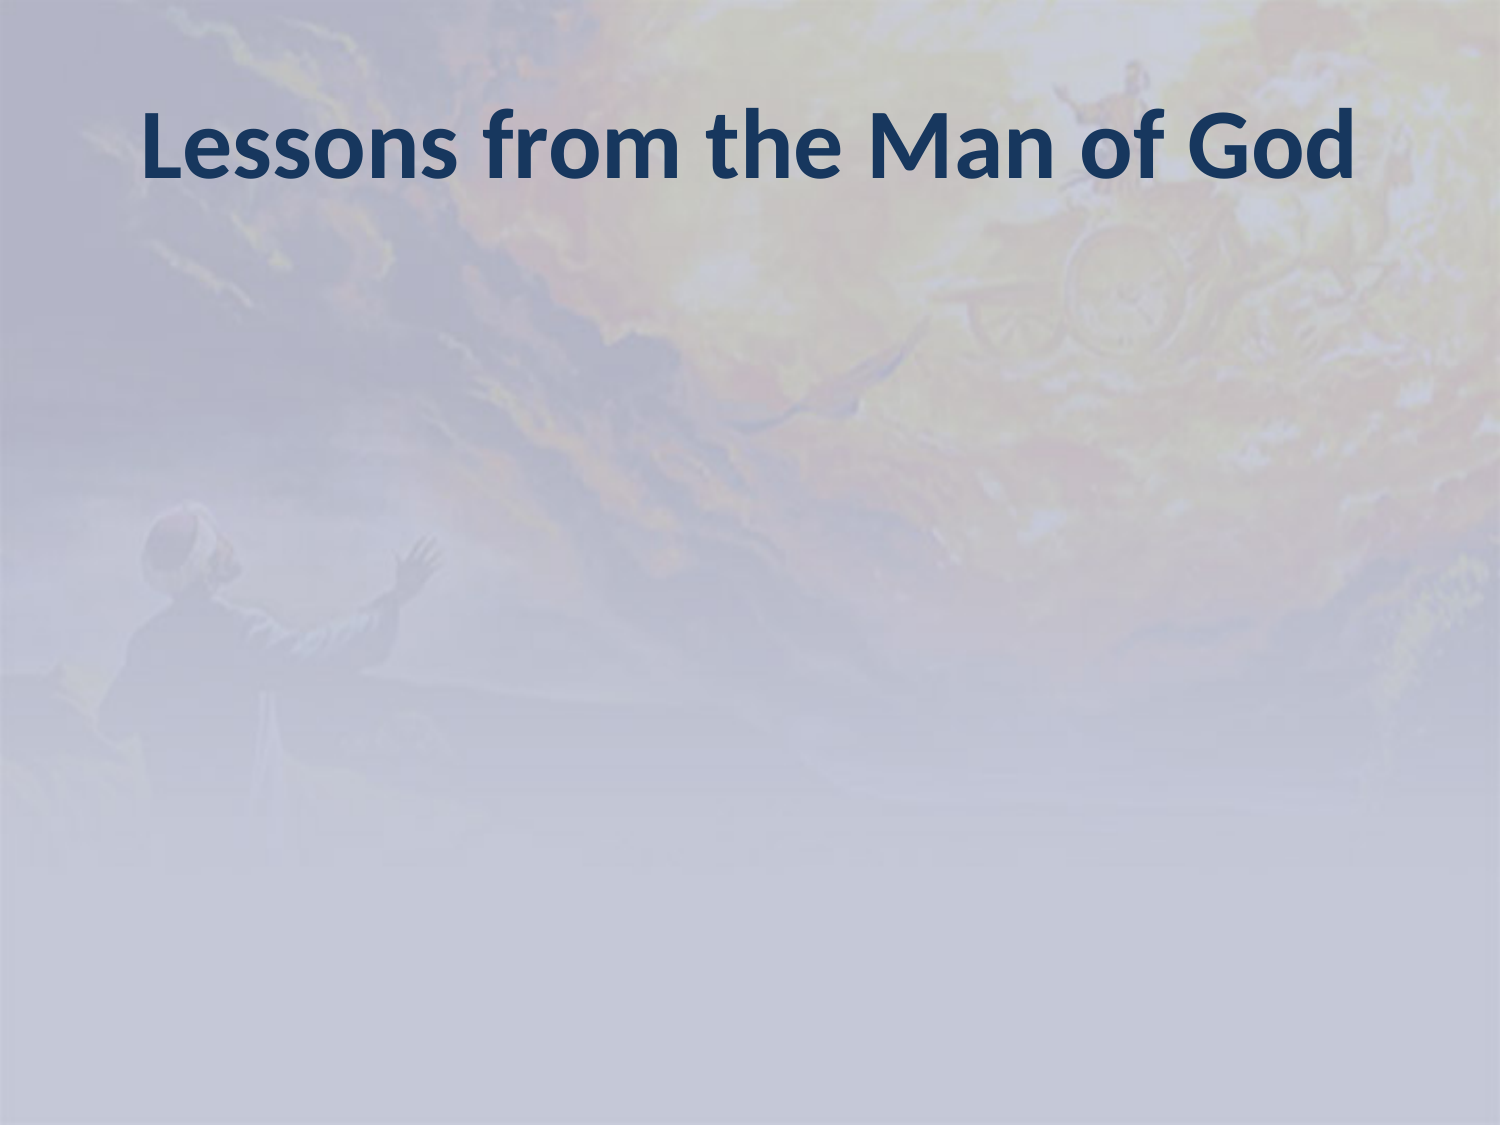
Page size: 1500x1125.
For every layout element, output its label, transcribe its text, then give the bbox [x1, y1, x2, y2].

title Lessons from the Man of God [75, 45, 1425, 233]
picture [0, 0, 1500, 1125]
